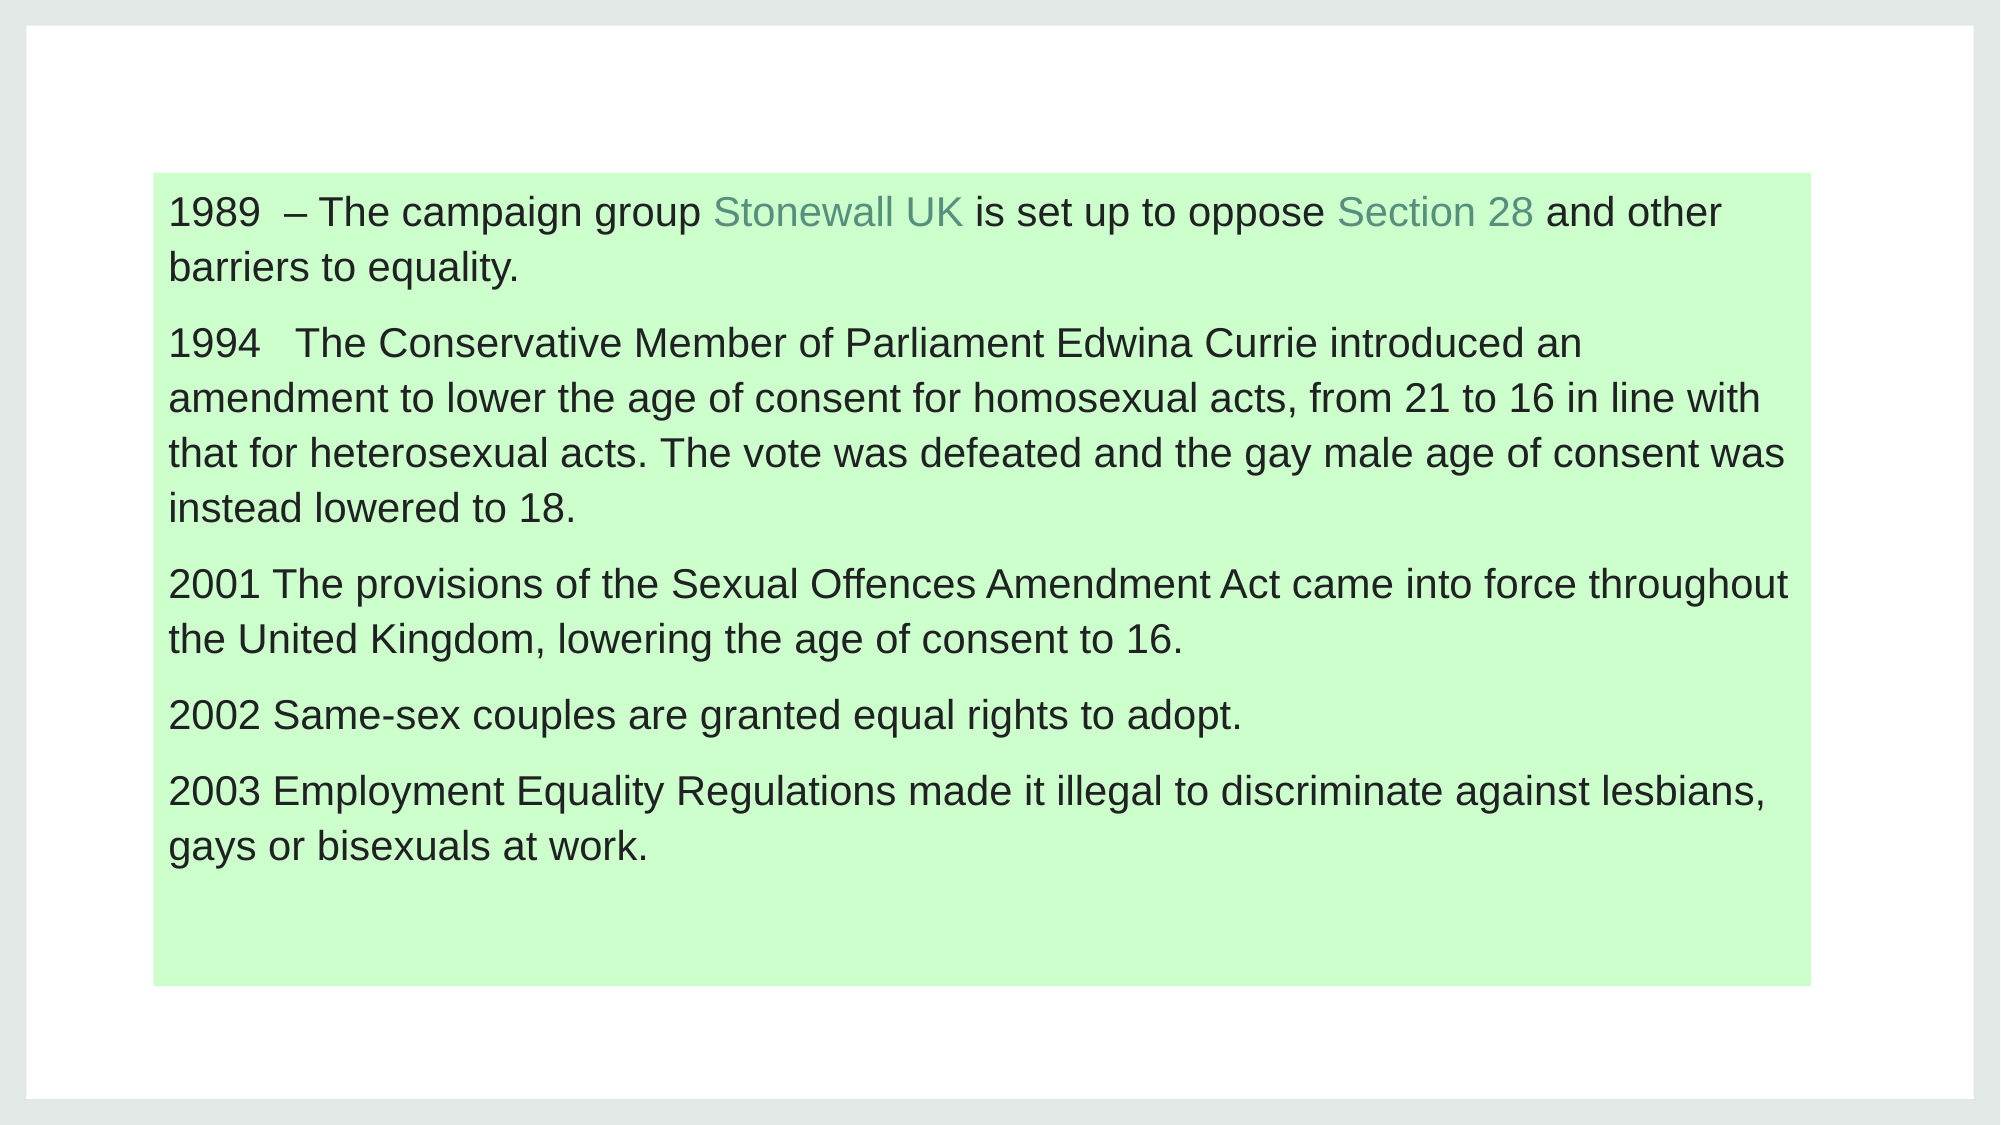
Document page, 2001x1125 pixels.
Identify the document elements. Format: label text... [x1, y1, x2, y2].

list 1989 – The campaign group Stonewall UK is set up to oppose Section 28 and other barriers to equality. 1994 The Conservative Member of Parliament Edwina Currie introduced an amendment to lower the age of consent for homosexual acts, from 21 to 16 in line with that for heterosexual acts. The vote was defeated and the gay male age of consent was instead lowered to 18. 2001 The provisions of the Sexual Offences Amendment Act came into force throughout the United Kingdom, lowering the age of consent to 16. 2002 Same-sex couples are granted equal rights to adopt. 2003 Employment Equality Regulations made it illegal to discriminate against lesbians, gays or bisexuals at work. [153, 172, 1811, 987]
